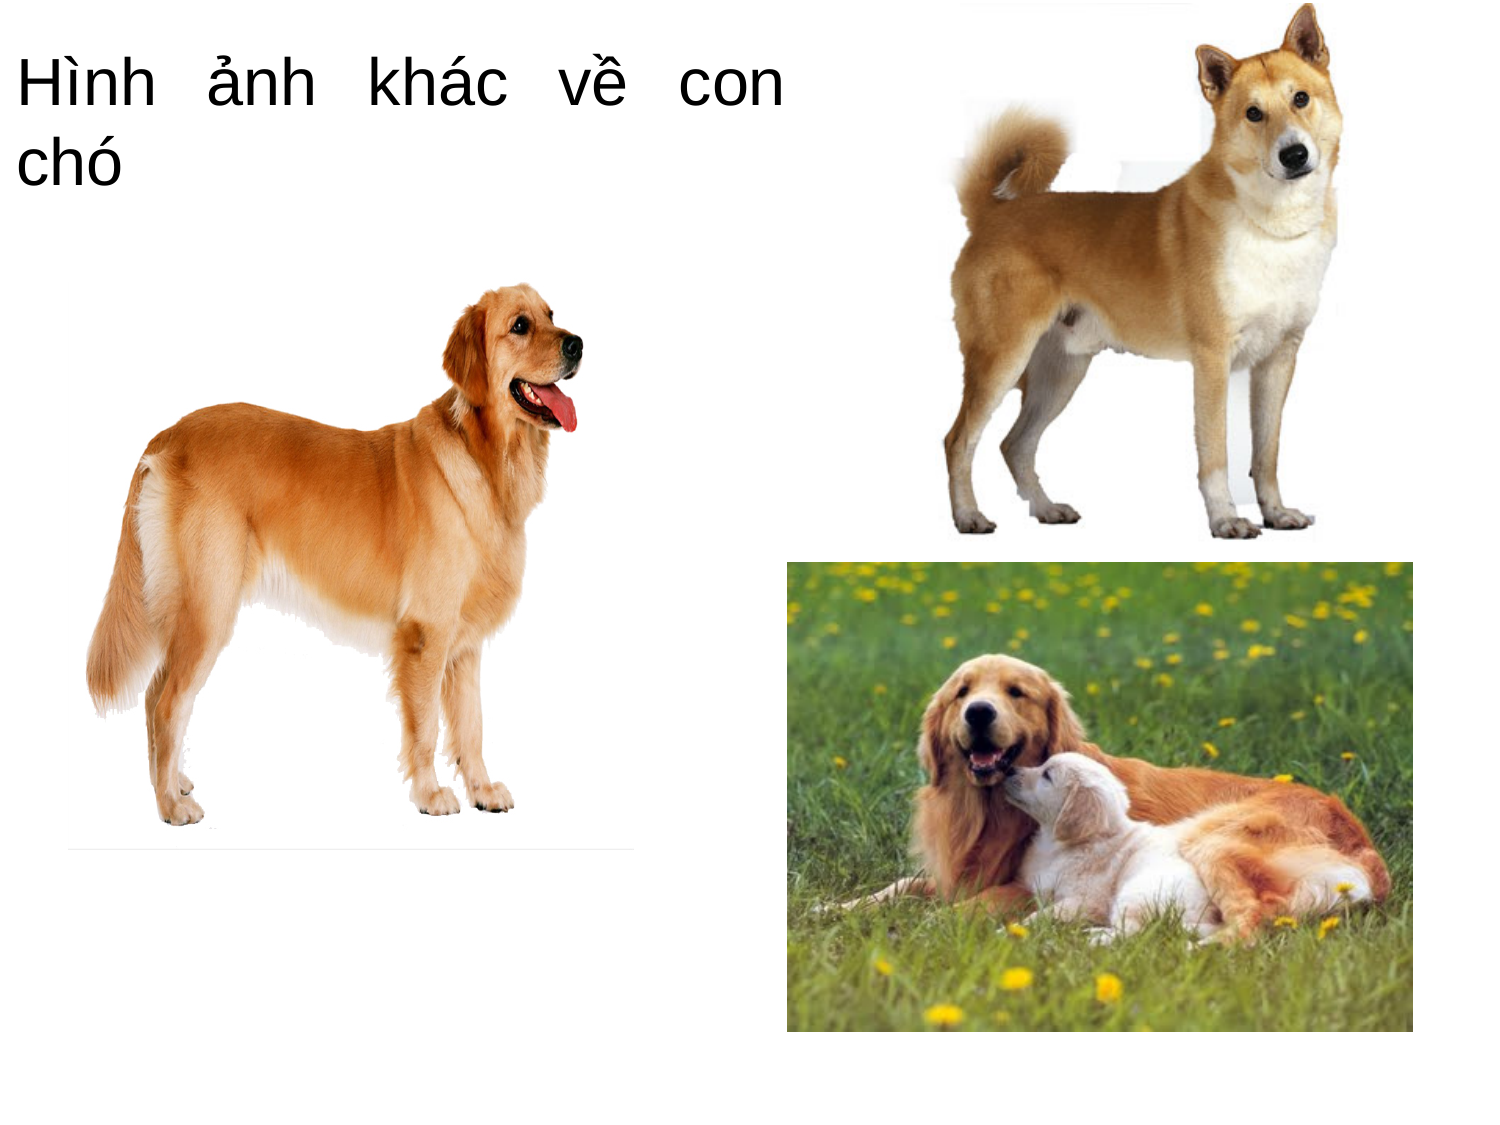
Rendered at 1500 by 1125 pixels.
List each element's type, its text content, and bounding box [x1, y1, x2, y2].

title Hình ảnh khác về con chó [1, 0, 802, 238]
picture [62, 262, 636, 863]
picture [787, 562, 1413, 1032]
picture [873, 3, 1413, 543]
